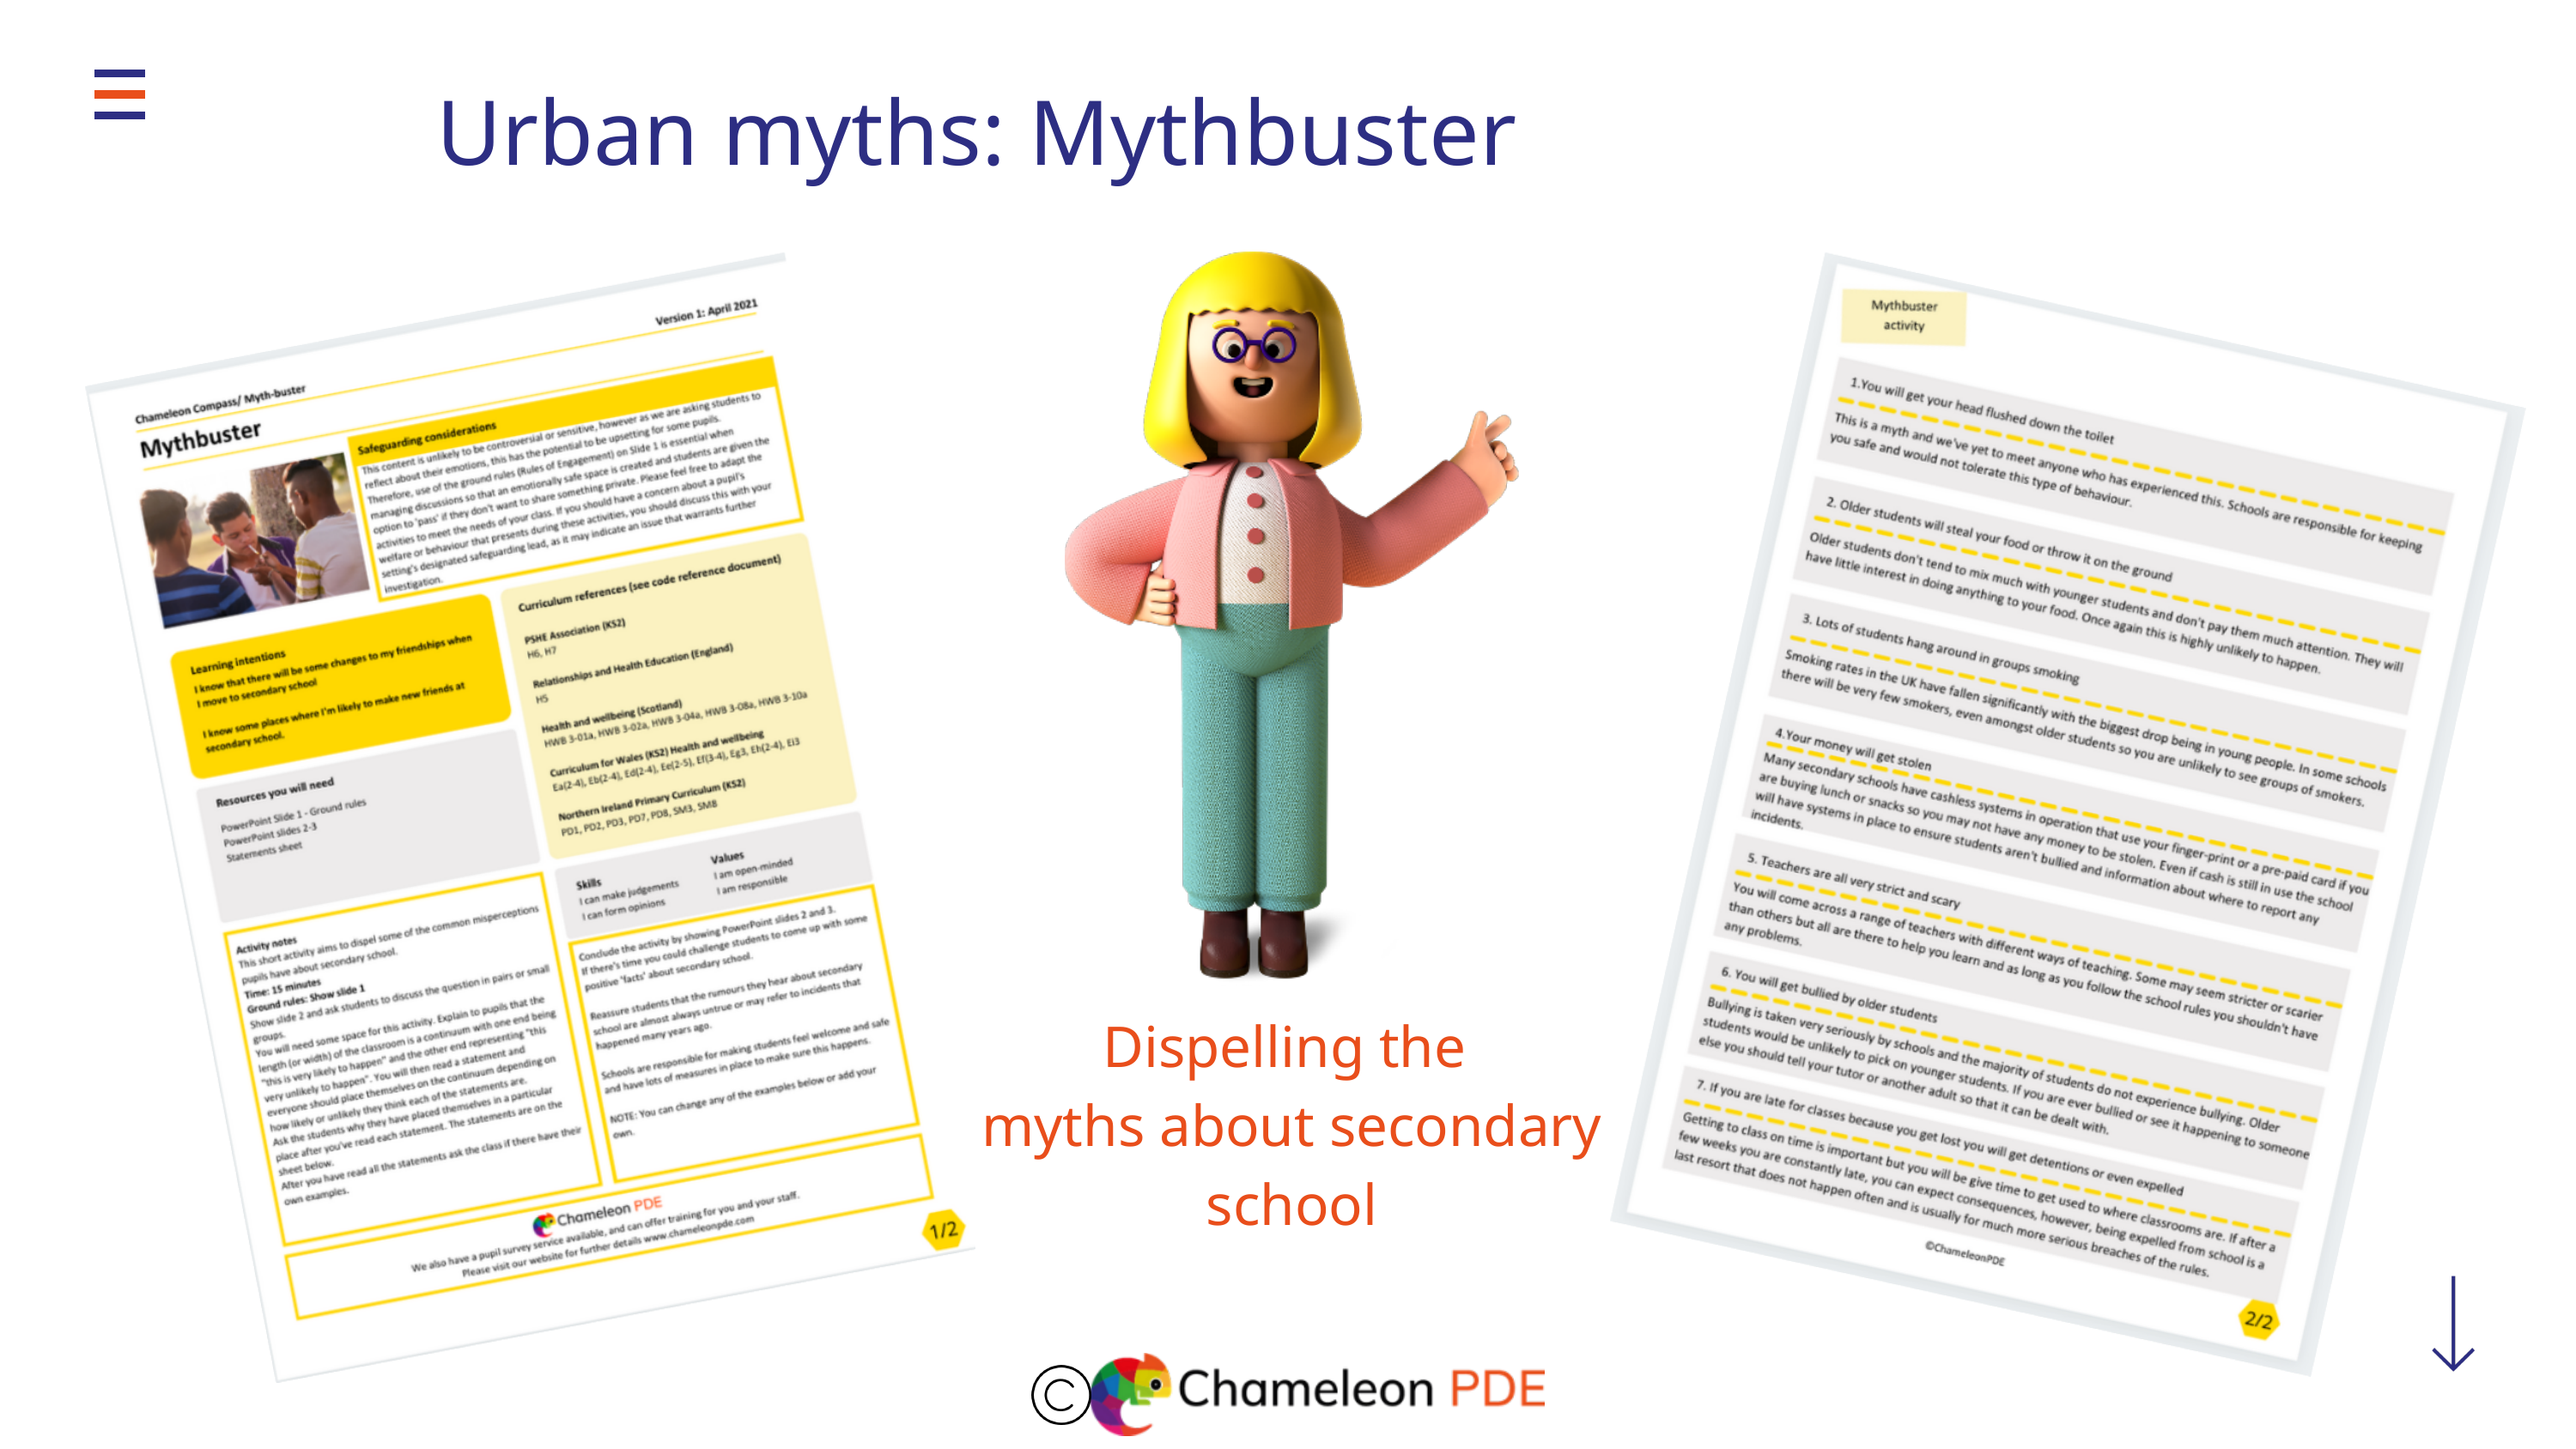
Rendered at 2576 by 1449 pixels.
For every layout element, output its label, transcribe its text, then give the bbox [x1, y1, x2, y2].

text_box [1030, 1353, 1546, 1437]
picture [1611, 253, 2524, 1375]
picture [86, 253, 975, 1383]
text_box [94, 69, 145, 120]
text_box Urban myths: Mythbuster [436, 49, 2576, 184]
text_box Dispelling the myths about secondary school [975, 999, 1610, 1237]
picture [1065, 252, 1520, 985]
